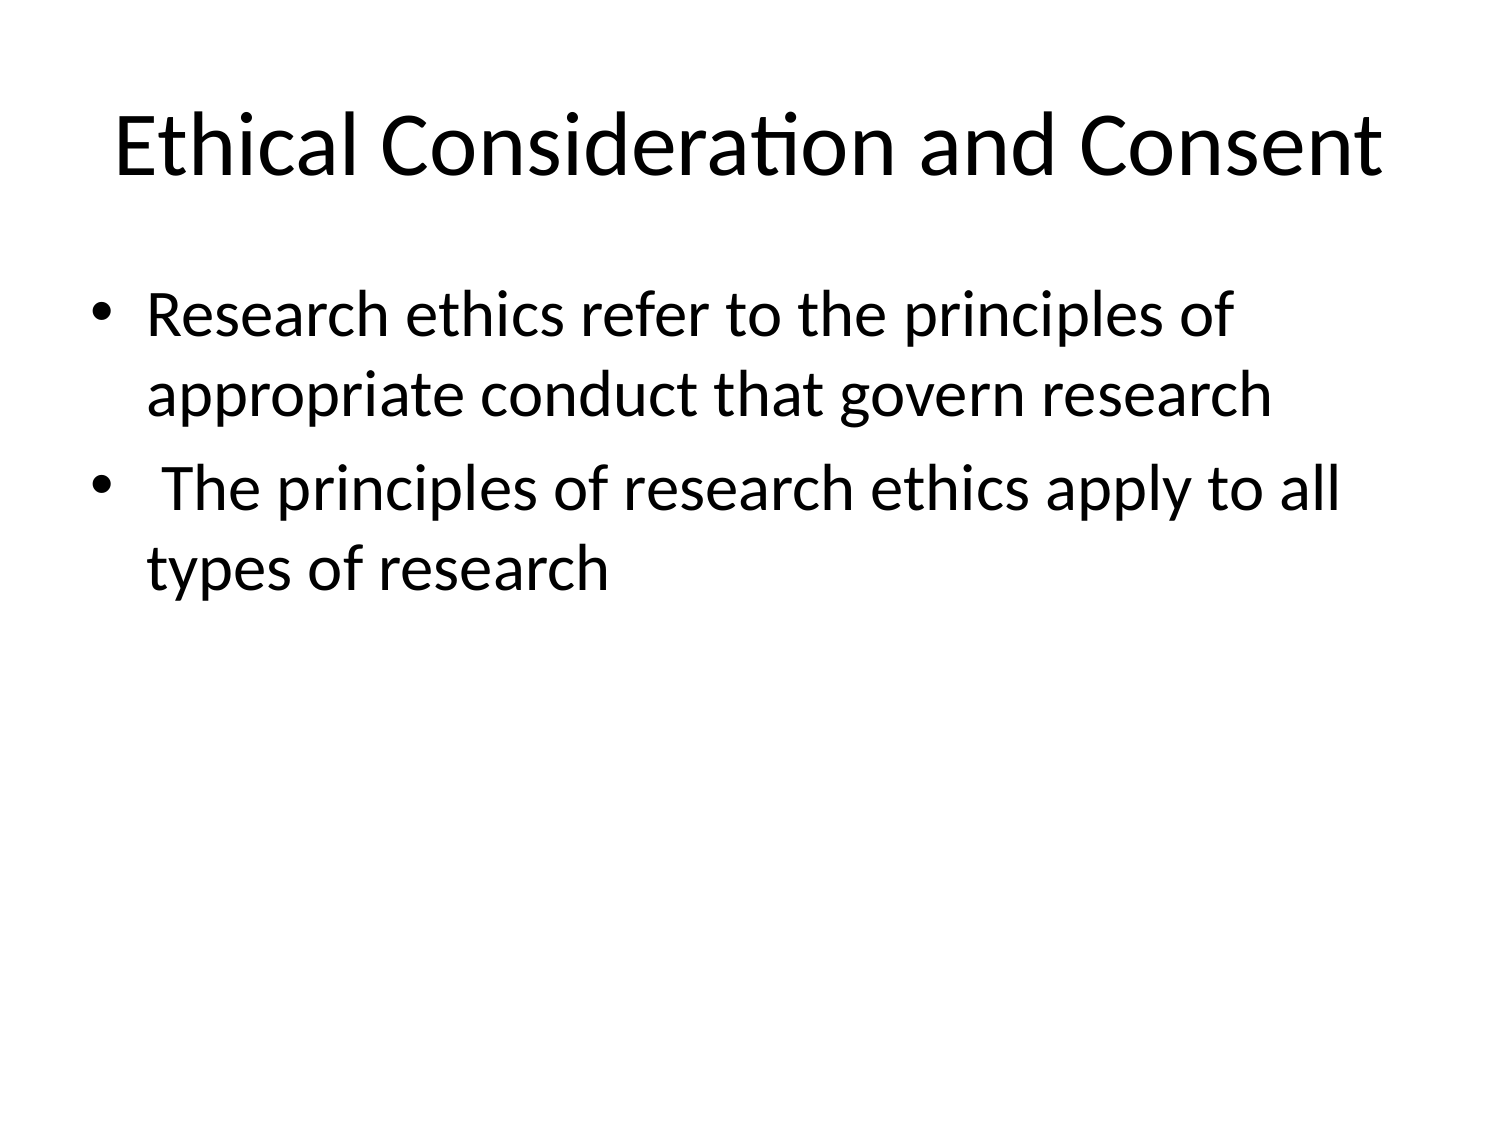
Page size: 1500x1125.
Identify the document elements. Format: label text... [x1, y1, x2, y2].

title Ethical Consideration and Consent [75, 45, 1425, 233]
list Research ethics refer to the principles of appropriate conduct that govern research The principles of research ethics apply to all types of research [75, 262, 1425, 1005]
